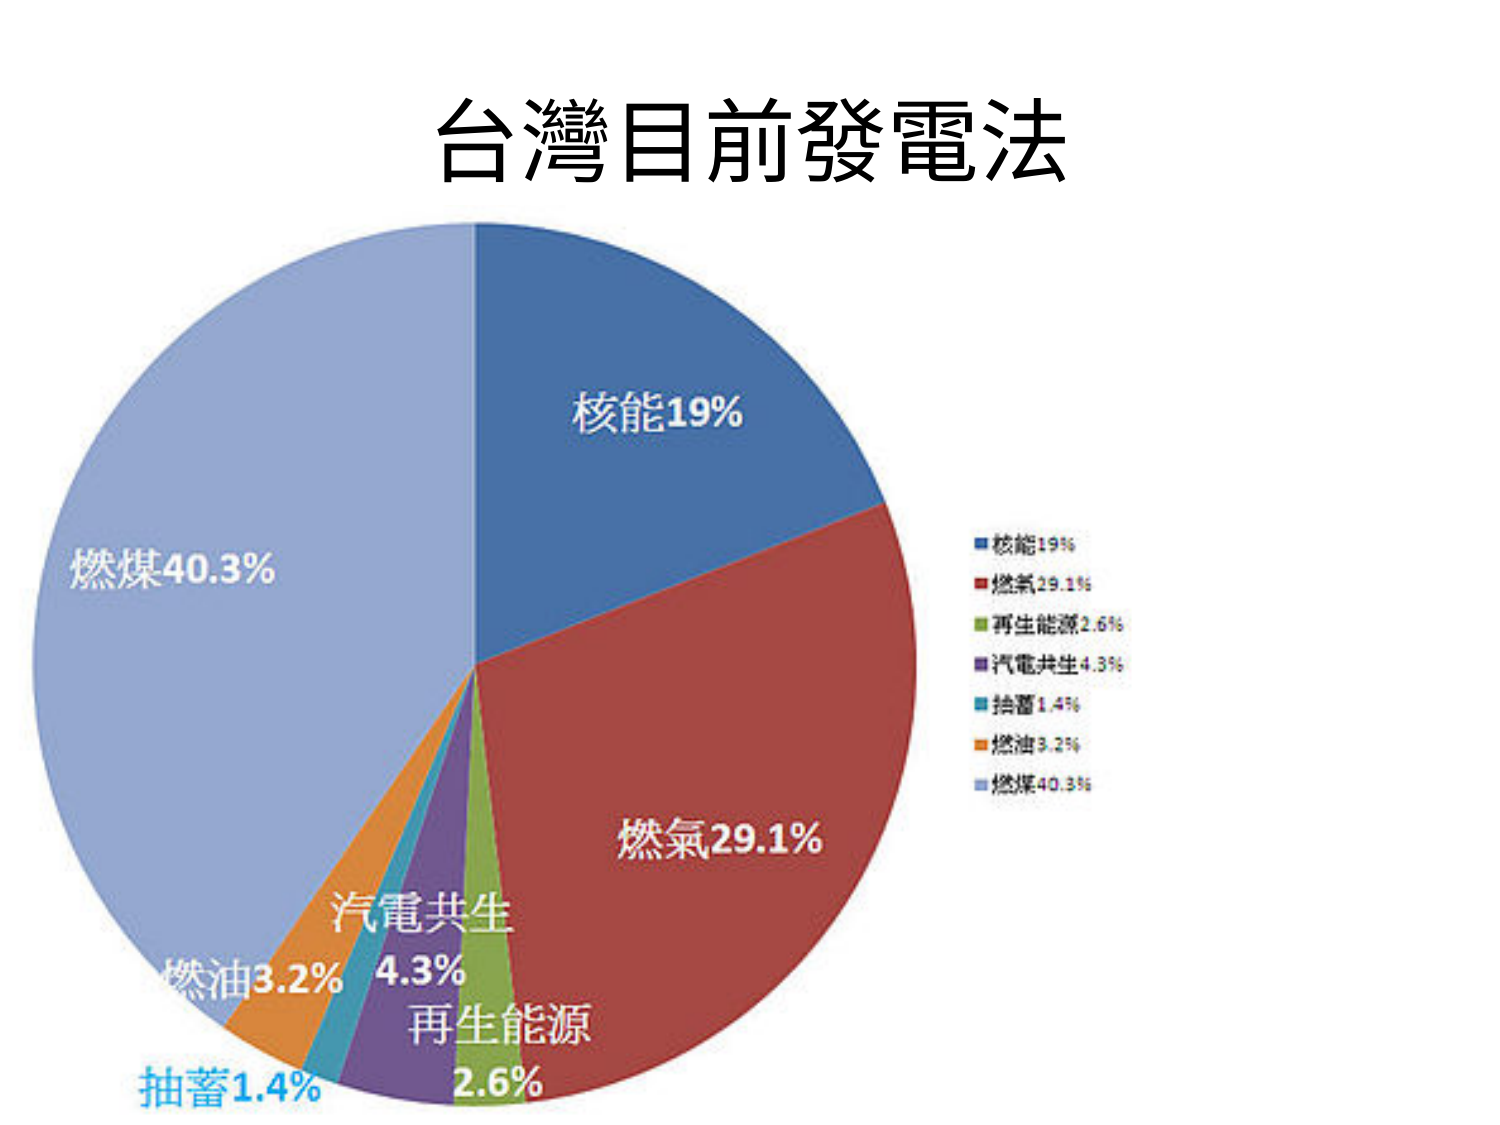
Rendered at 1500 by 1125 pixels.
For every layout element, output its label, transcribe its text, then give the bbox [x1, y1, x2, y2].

picture [0, 205, 1137, 1125]
title 台灣目前發電法 [75, 45, 1425, 233]
